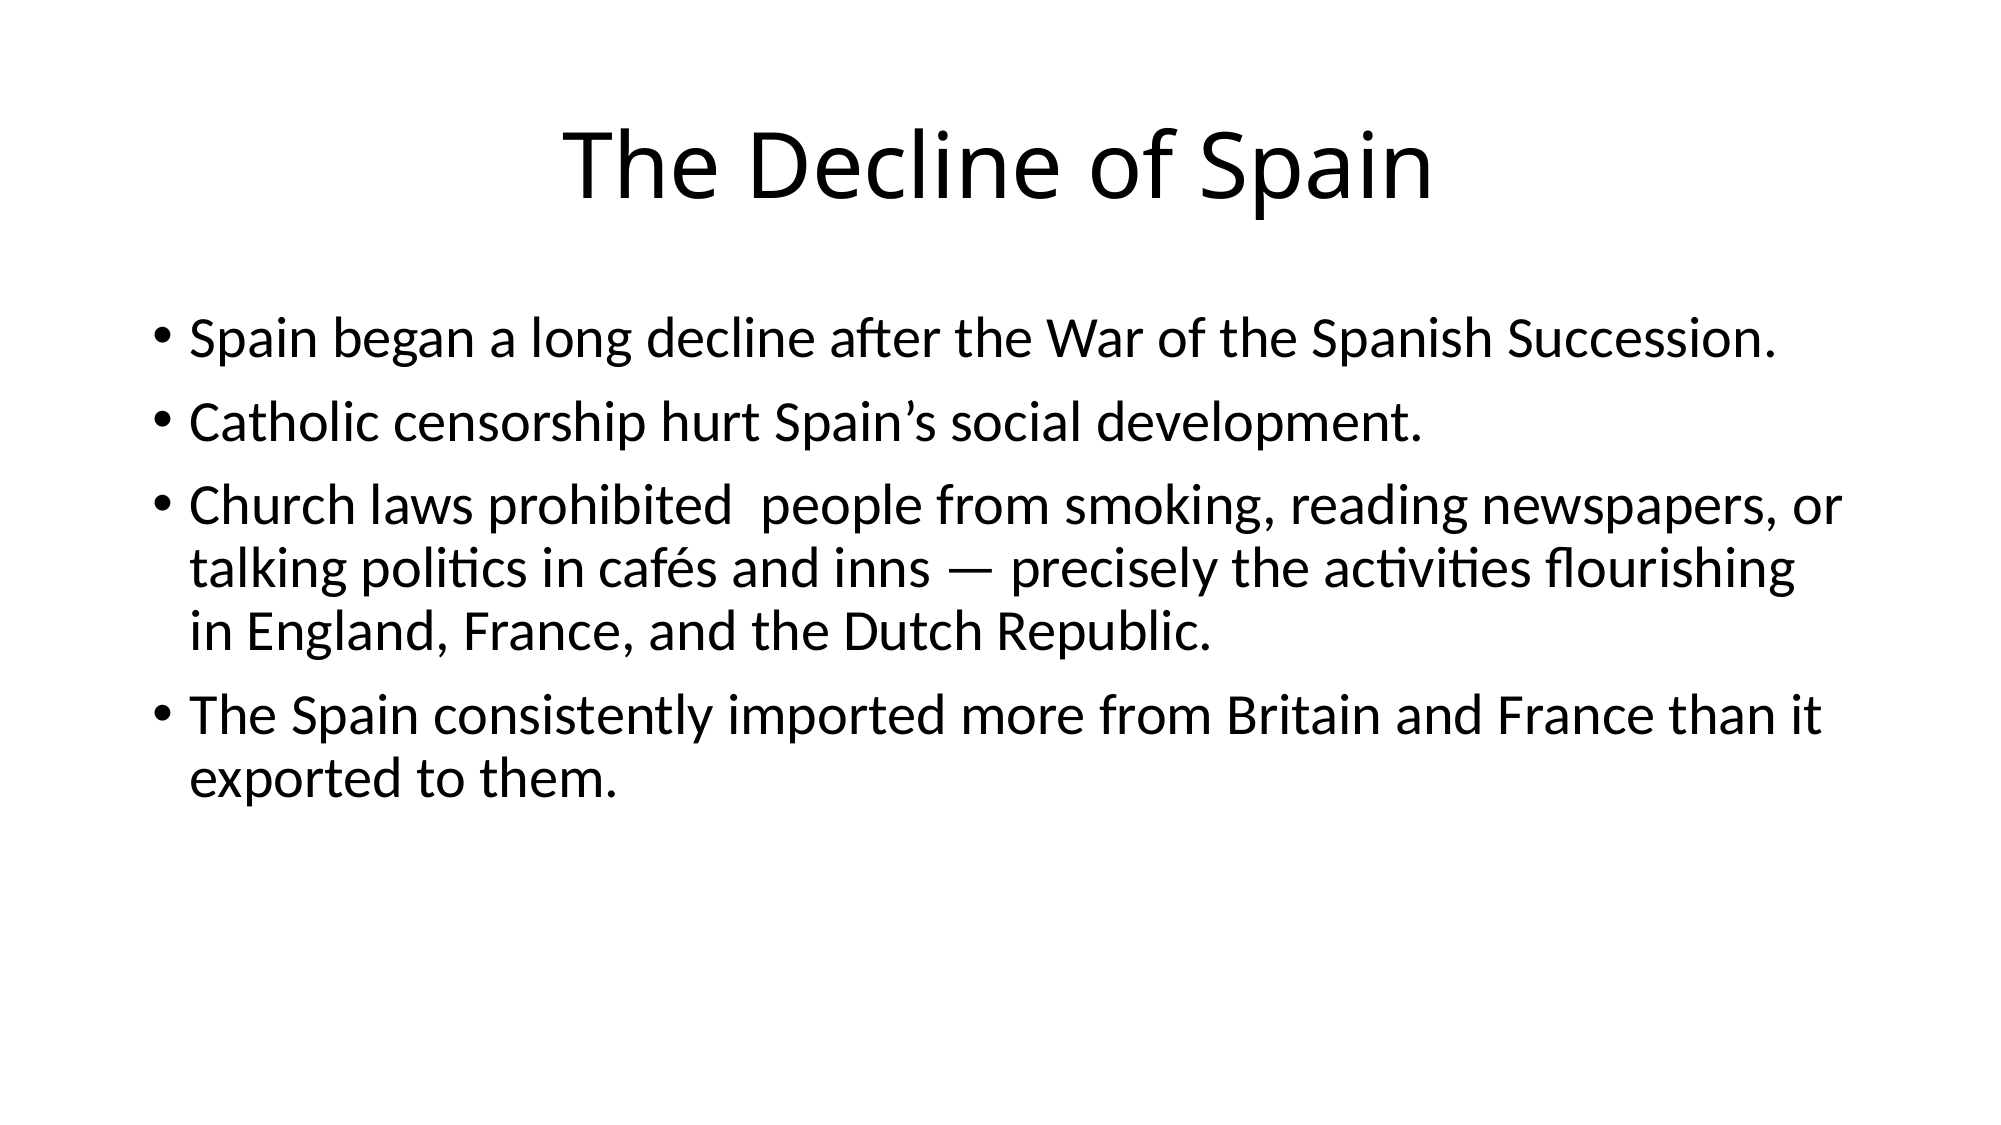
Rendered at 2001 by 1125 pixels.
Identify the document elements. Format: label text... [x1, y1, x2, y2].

title The Decline of Spain [137, 59, 1863, 278]
list Spain began a long decline after the War of the Spanish Succession. Catholic censorship hurt Spain’s social development. Church laws prohibited people from smoking, reading newspapers, or talking politics in cafés and inns — precisely the activities flourishing in England, France, and the Dutch Republic. The Spain consistently imported more from Britain and France than it exported to them. [137, 299, 1863, 1014]
